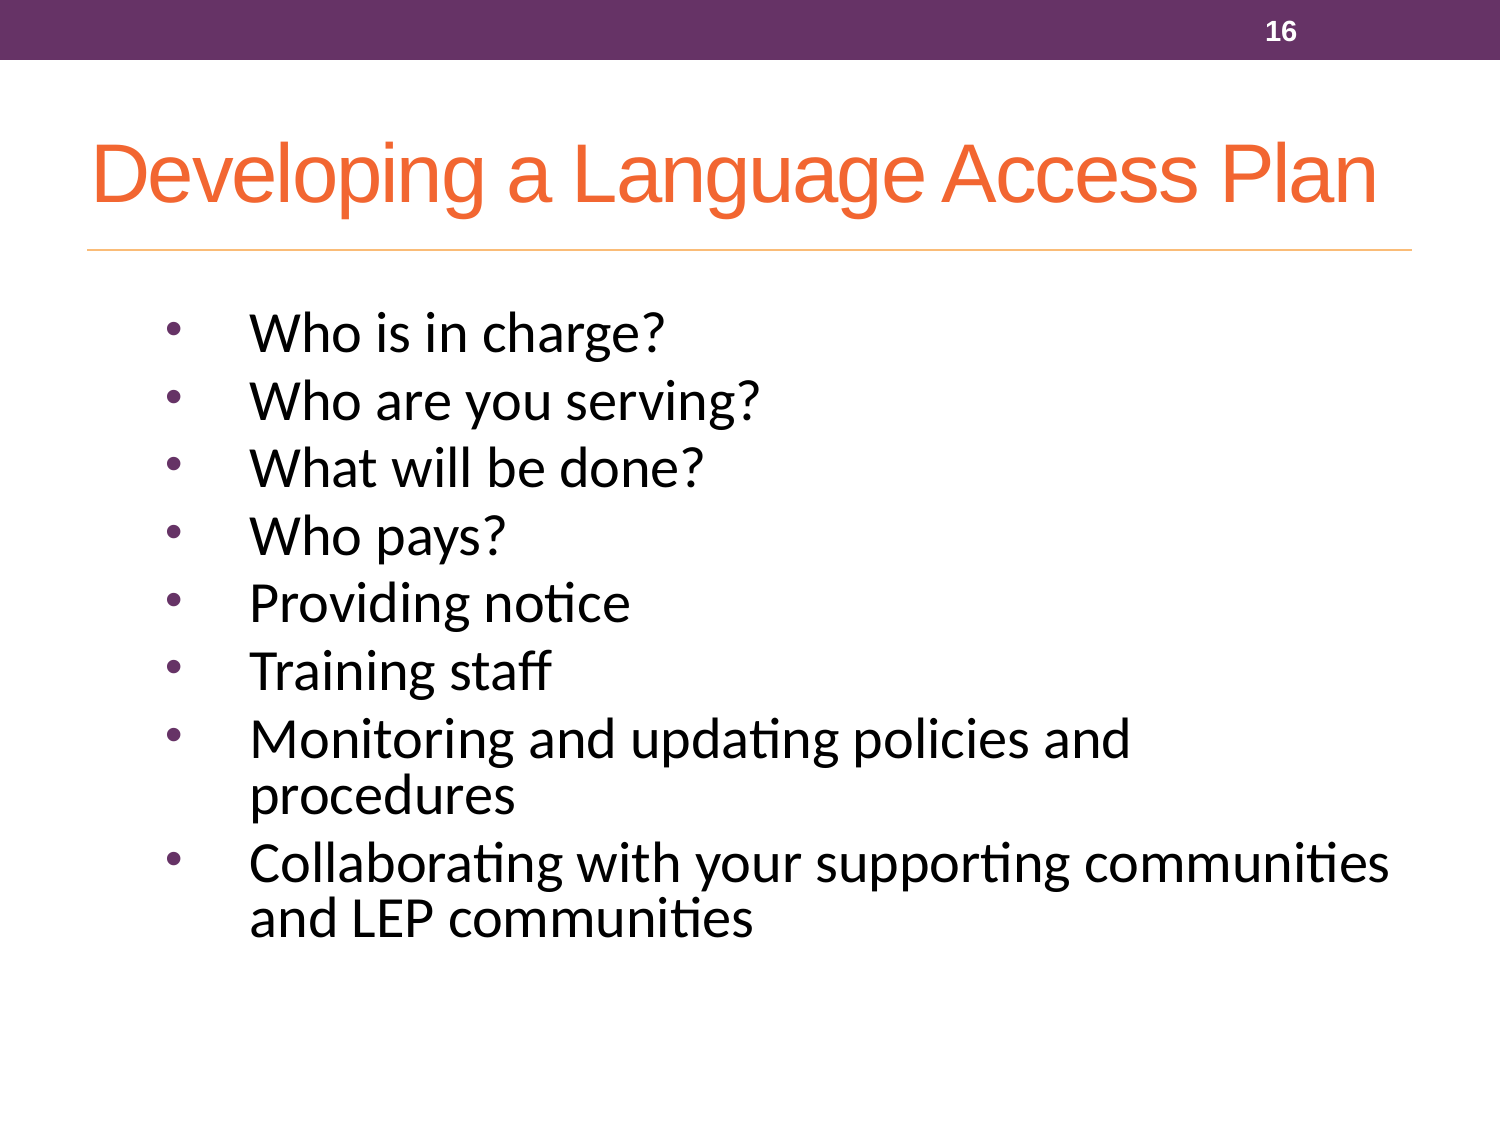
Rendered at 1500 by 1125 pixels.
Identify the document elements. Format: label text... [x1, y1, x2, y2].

slide_number 16 [1250, 3, 1425, 57]
list Who is in charge? Who are you serving? What will be done? Who pays? Providing notice Training staff Monitoring and updating policies and procedures Collaborating with your supporting communities and LEP communities [75, 299, 1425, 1100]
title Developing a Language Access Plan [75, 87, 1425, 250]
